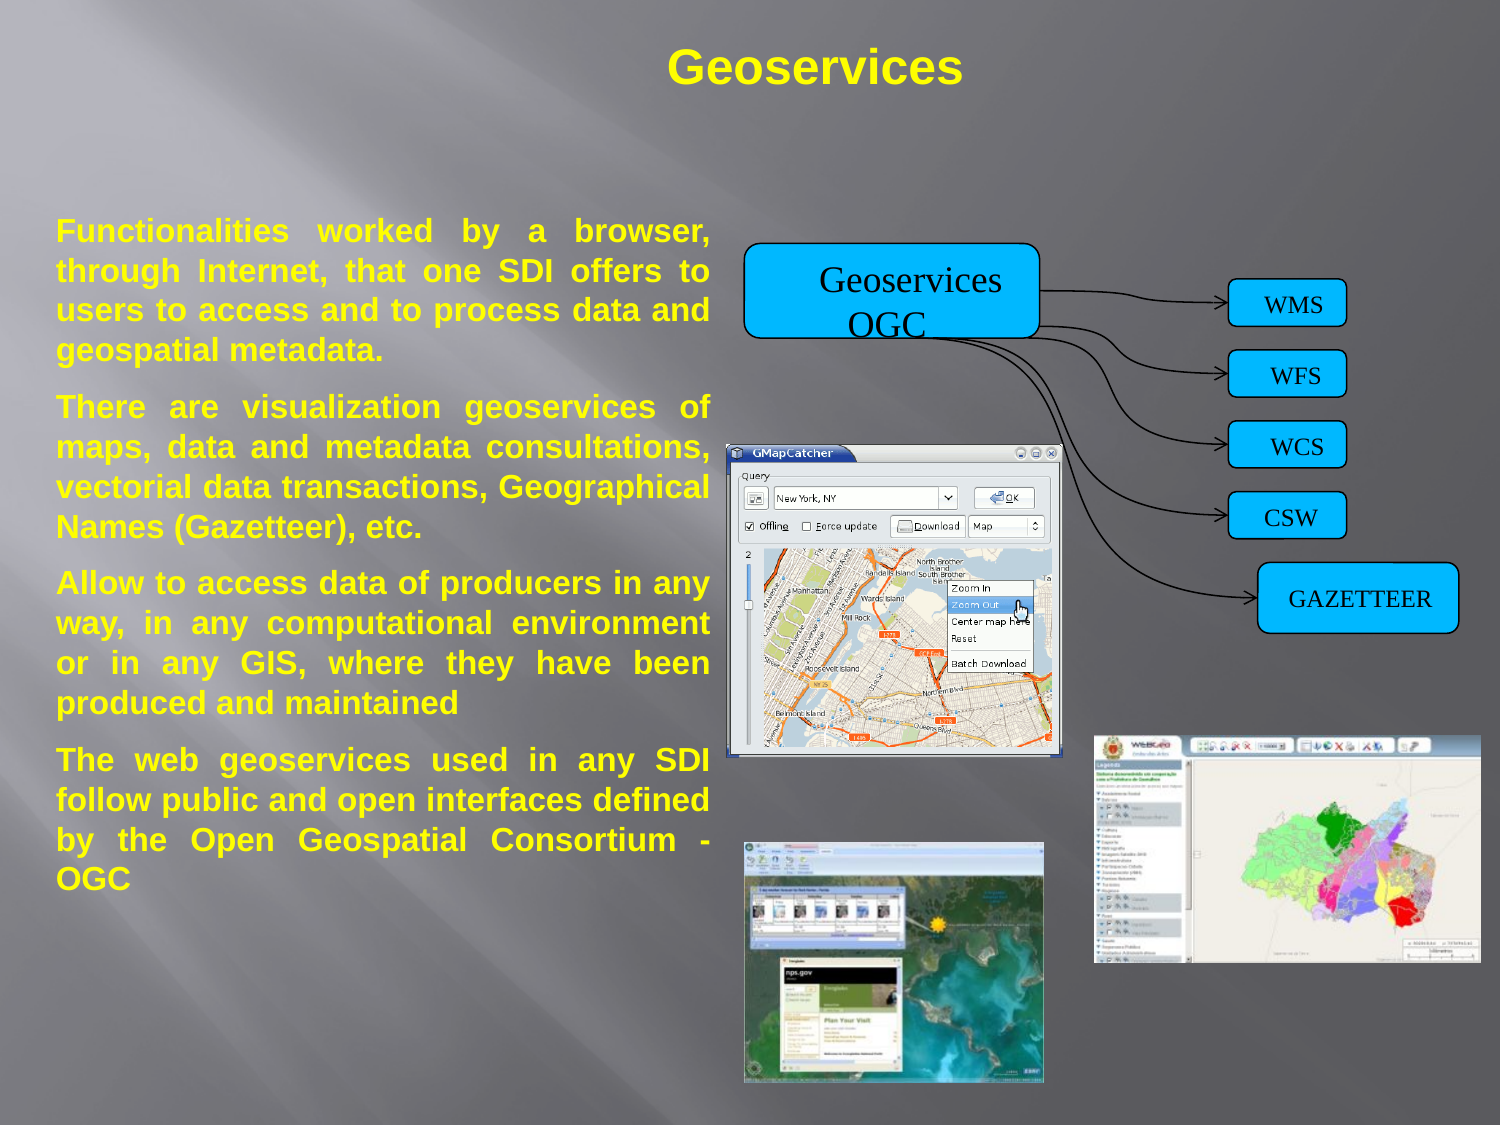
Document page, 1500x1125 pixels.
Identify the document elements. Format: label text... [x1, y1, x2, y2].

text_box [915, 337, 1259, 599]
picture [744, 842, 1045, 1083]
text_box WCS [1302, 420, 1347, 468]
picture [1094, 734, 1481, 963]
text_box Functionalities worked by a browser, through Internet, that one SDI offers to users to access and to process data and geospatial metadata. There are visualization geoservices of maps, data and metadata consultations, vectorial data transactions, Geographical Names (Gazetteer), etc. Allow to access data of producers in any way, in any computational environment or in any GIS, where they have been produced and maintained The web geoservices used in any SDI follow public and open interfaces defined by the Open Geospatial Consortium - OGC [41, 201, 727, 905]
text_box Geoservices OGC [744, 243, 1040, 339]
text_box WMS [1228, 278, 1347, 327]
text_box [1039, 325, 1229, 337]
text_box Geoservices [184, 2, 1447, 102]
text_box GAZETTEER [1288, 562, 1459, 634]
text_box CSW [1302, 491, 1347, 539]
picture [726, 444, 1063, 758]
text_box WFS [1280, 349, 1347, 398]
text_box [1039, 290, 1229, 303]
